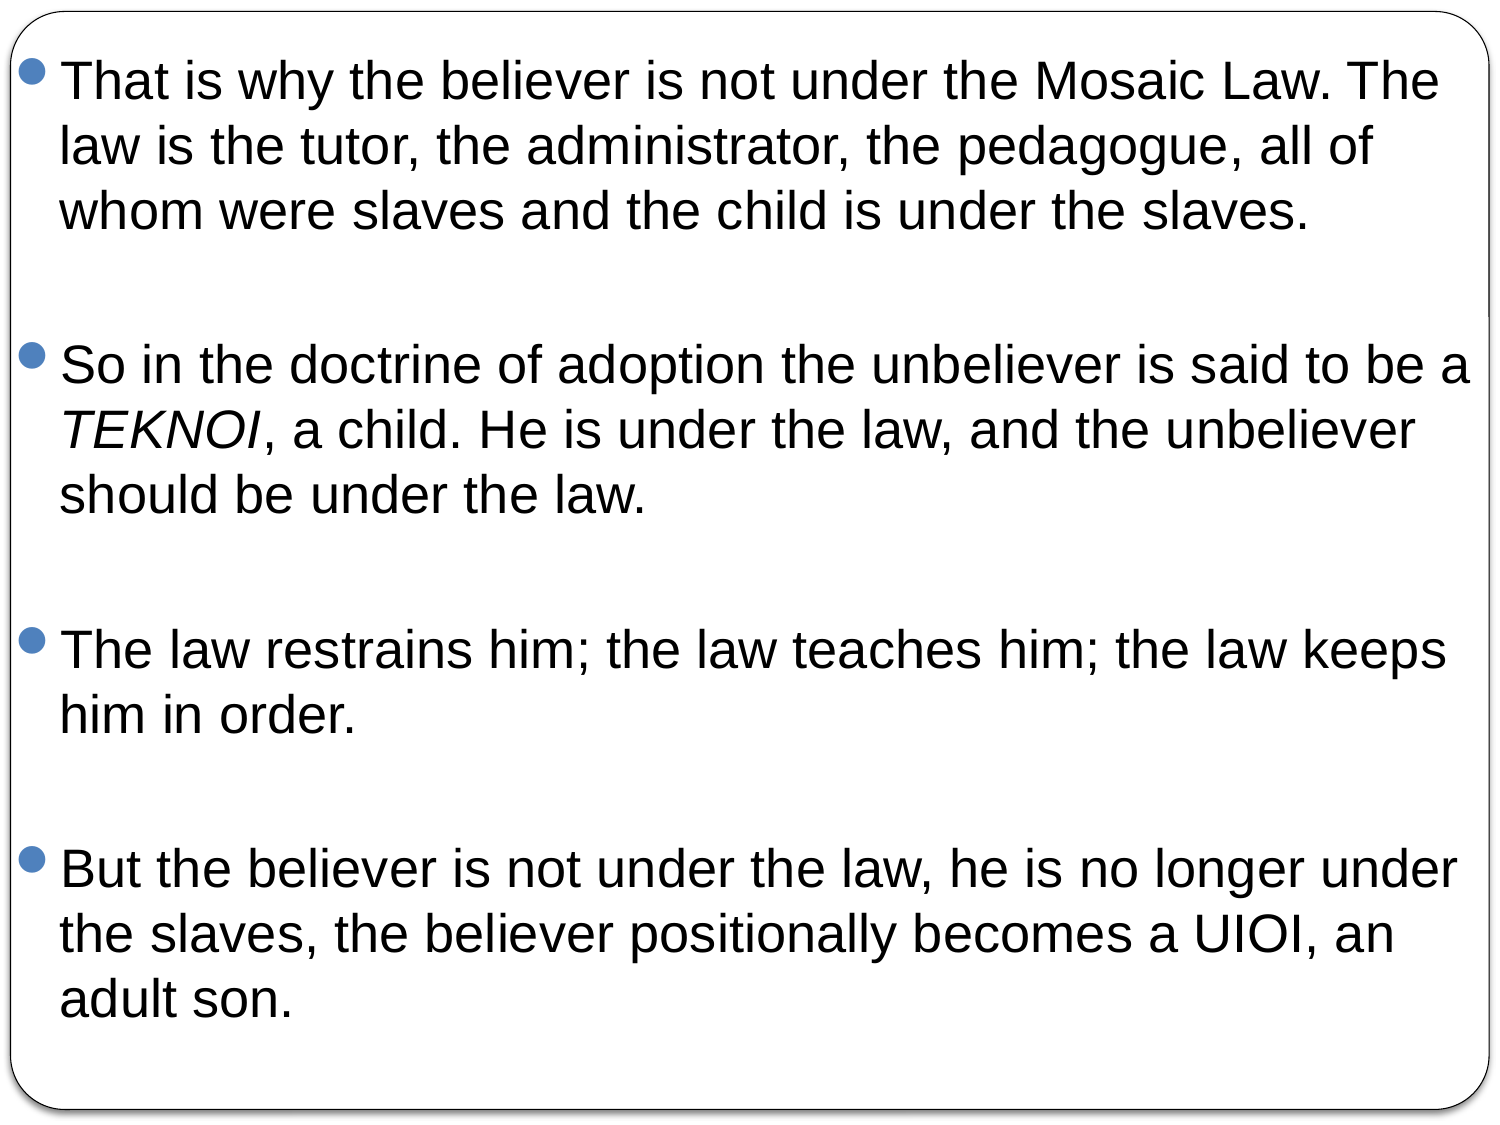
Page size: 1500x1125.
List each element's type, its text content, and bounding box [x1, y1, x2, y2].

list That is why the believer is not under the Mosaic Law. The law is the tutor, the administrator, the pedagogue, all of whom were slaves and the child is under the slaves. So in the doctrine of adoption the unbeliever is said to be a TEKNOI, a child. He is under the law, and the unbeliever should be under the law. The law restrains him; the law teaches him; the law keeps him in order. But the believer is not under the law, he is no longer under the slaves, the believer positionally becomes a UIOI, an adult son. [0, 37, 1500, 1125]
